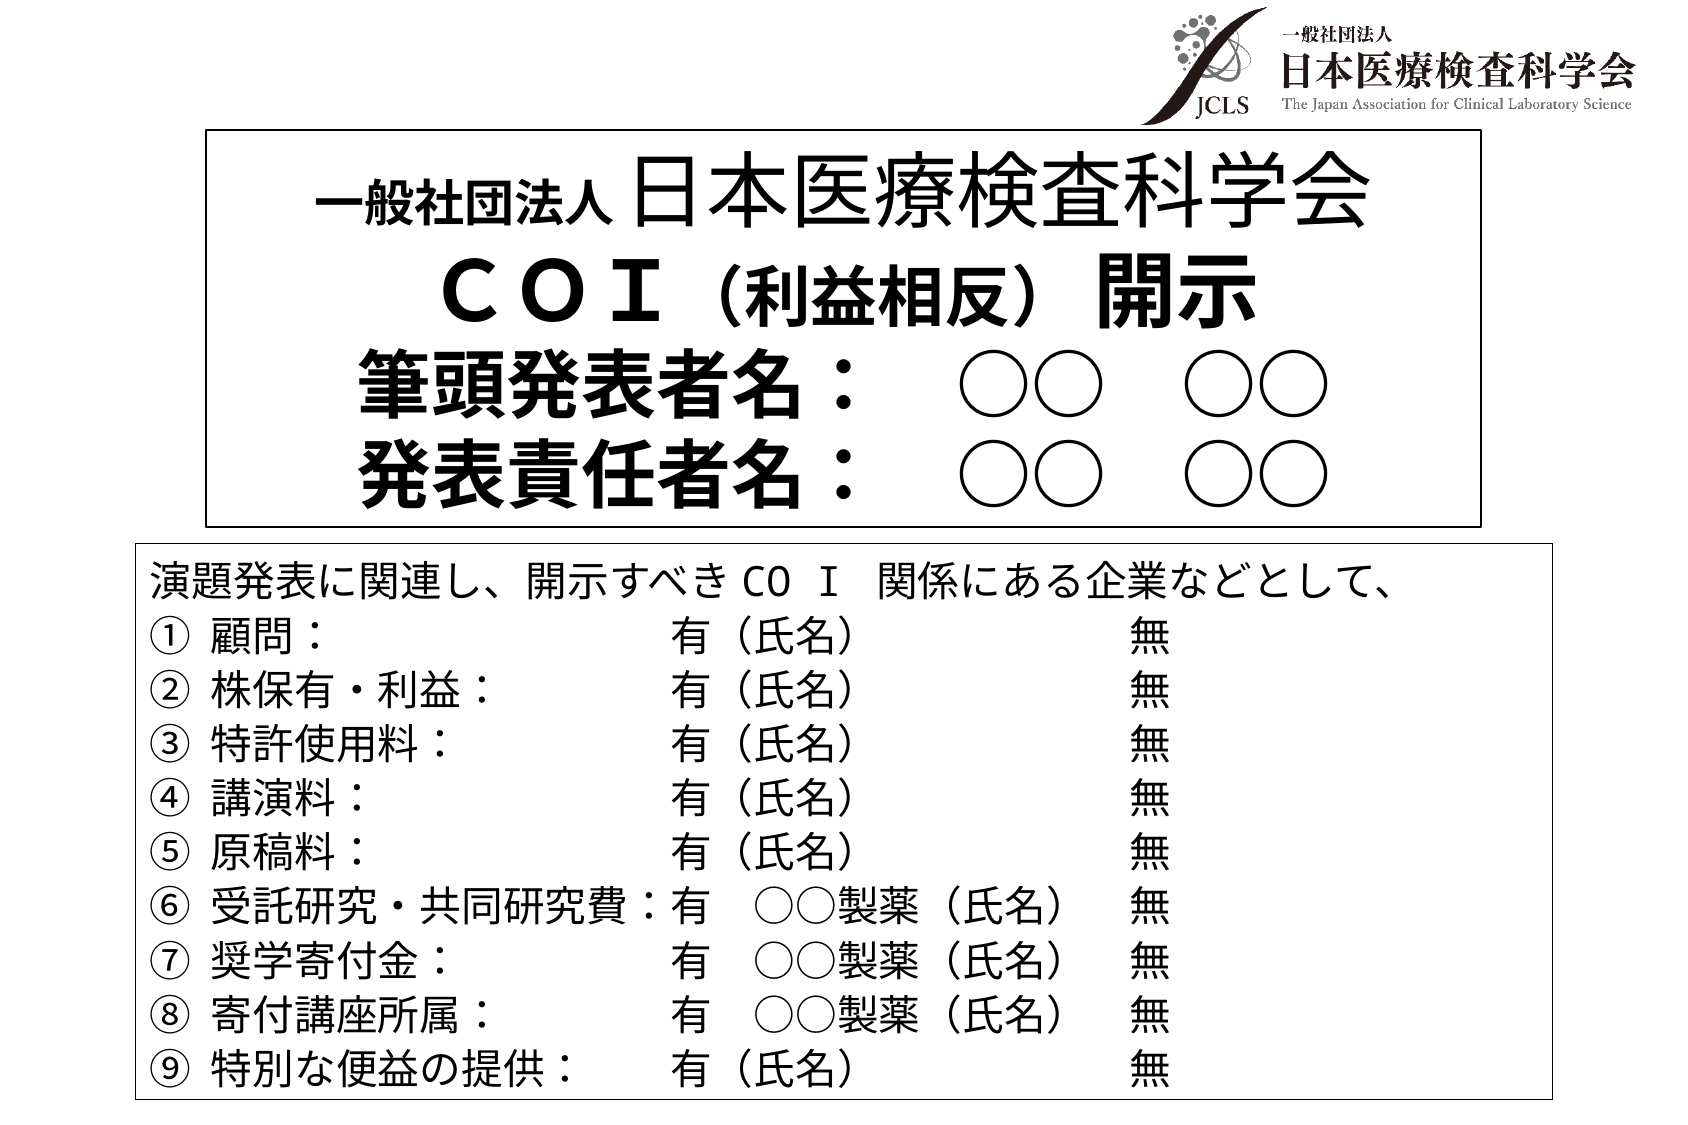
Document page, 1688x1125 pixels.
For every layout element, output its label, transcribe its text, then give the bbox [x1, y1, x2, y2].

text_box 演題発表に関連し、開示すべきCO I 関係にある企業などとして、 ① 顧問： 有（氏名） 無 ② 株保有・利益： 有（氏名） 無 ③ 特許使用料： 有（氏名） 無 ④ 講演料： 有（氏名） 無 ⑤ 原稿料： 有（氏名） 無 ⑥ 受託研究・共同研究費：有 ○○製薬（氏名） 無 ⑦ 奨学寄付金： 有 ○○製薬（氏名） 無 ⑧ 寄付講座所属： 有 ○○製薬（氏名） 無 ⑨ 特別な便益の提供： 有（氏名） 無 [135, 543, 1553, 1100]
text_box 一般社団法人 日本医療検査科学会 ＣＯＩ（利益相反） 開示 筆頭発表者名： ○○ ○○ 発表責任者名： ○○ ○○ [206, 130, 1482, 528]
picture [1138, 7, 1636, 125]
